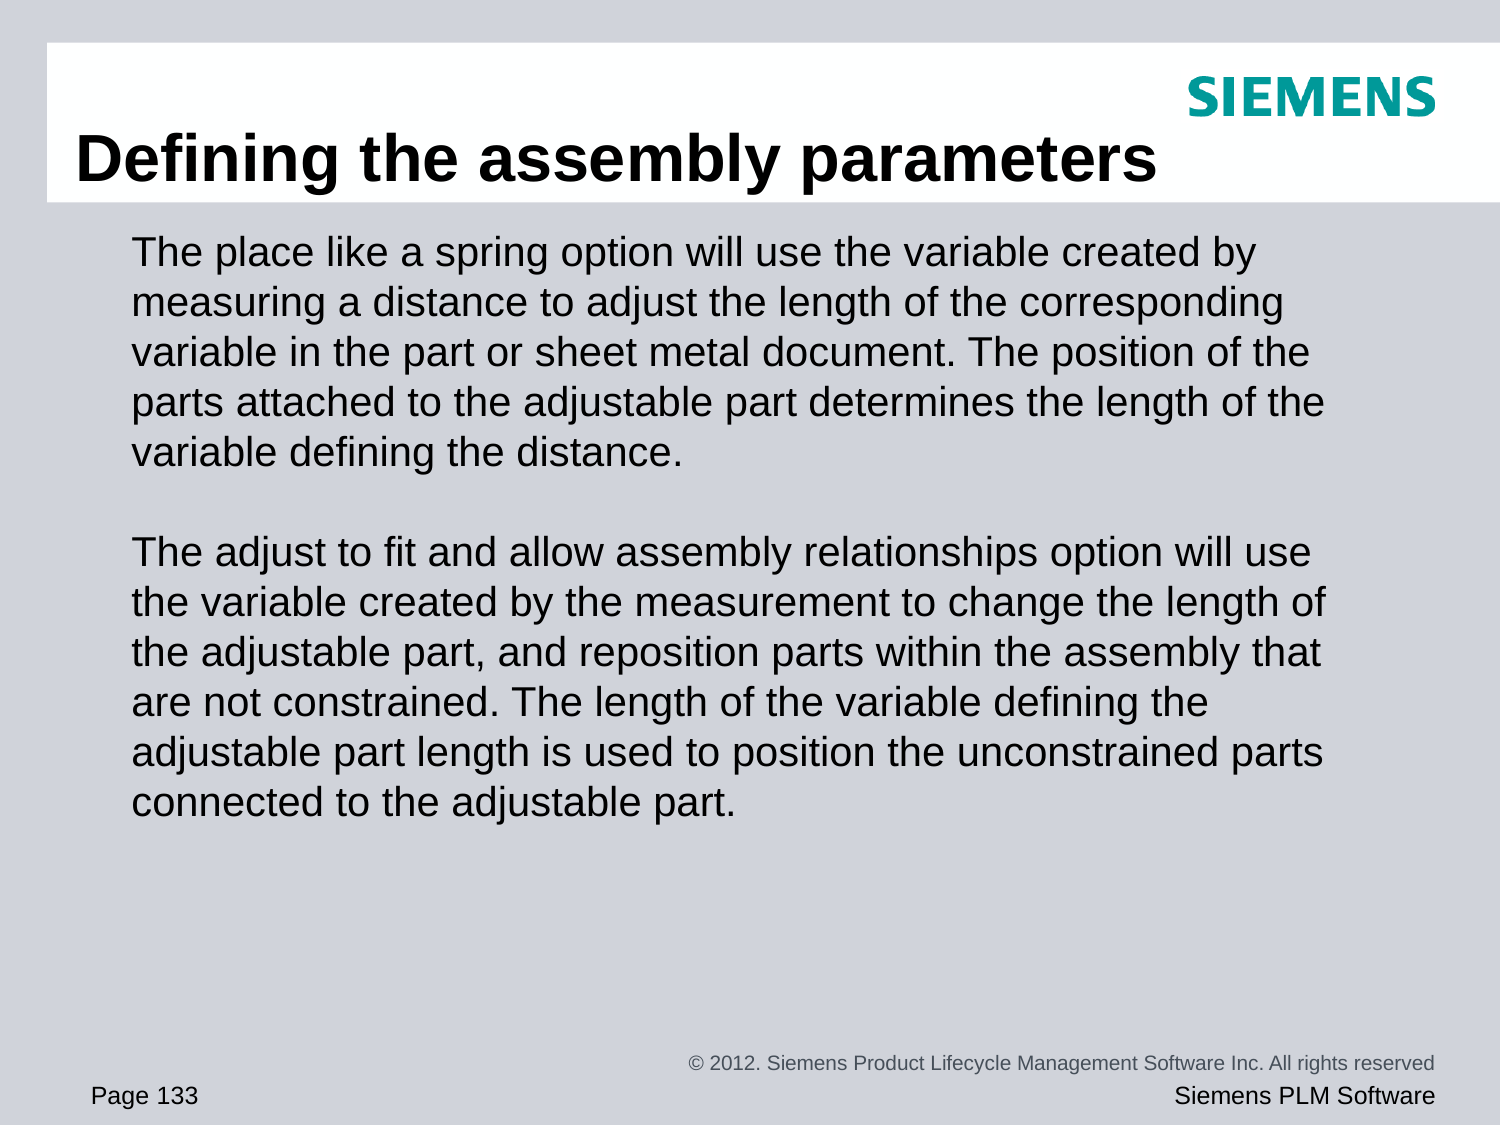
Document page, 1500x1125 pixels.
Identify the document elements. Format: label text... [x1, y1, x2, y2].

title Defining the assembly parameters [74, 62, 1188, 196]
text_box [87, 662, 1388, 838]
list The place like a spring option will use the variable created by measuring a distance to adjust the length of the corresponding variable in the part or sheet metal document. The position of the parts attached to the adjustable part determines the length of the variable defining the distance. The adjust to fit and allow assembly relationships option will use the variable created by the measurement to change the length of the adjustable part, and reposition parts within the assembly that are not constrained. The length of the variable defining the adjustable part length is used to position the unconstrained parts connected to the adjustable part. [74, 224, 1376, 401]
picture [1188, 69, 1444, 123]
